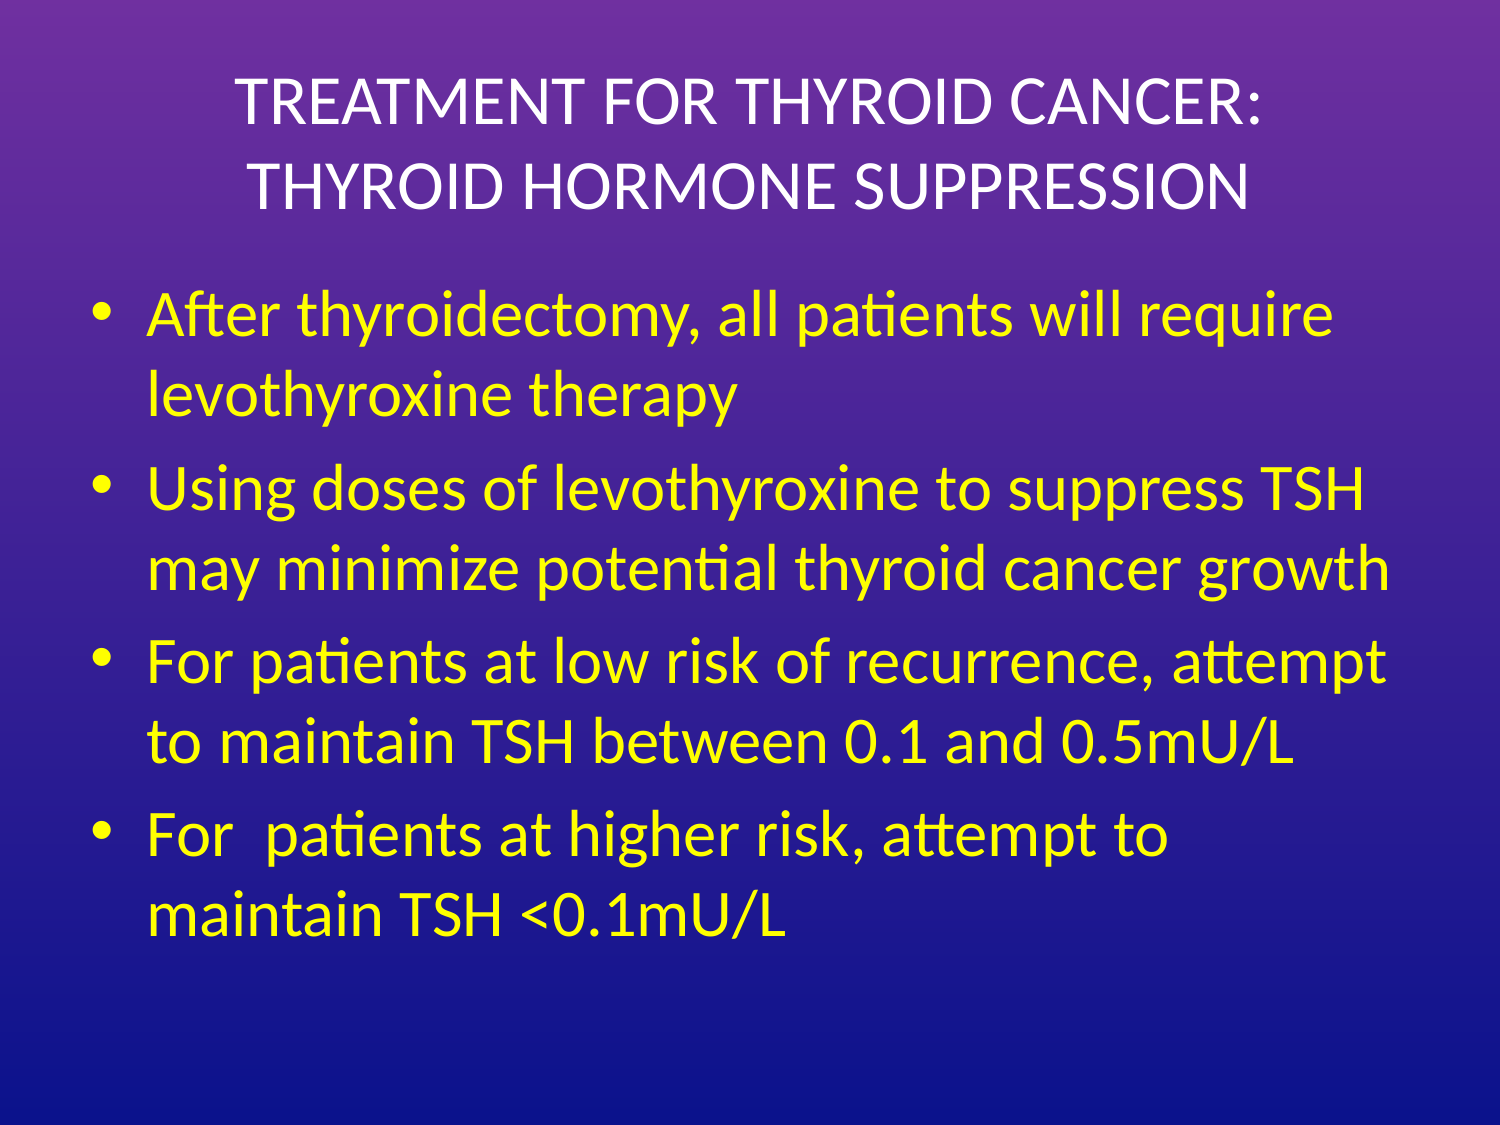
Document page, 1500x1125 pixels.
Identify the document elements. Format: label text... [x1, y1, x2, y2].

title TREATMENT FOR THYROID CANCER: THYROID HORMONE SUPPRESSION [75, 45, 1425, 233]
list After thyroidectomy, all patients will require levothyroxine therapy Using doses of levothyroxine to suppress TSH may minimize potential thyroid cancer growth For patients at low risk of recurrence, attempt to maintain TSH between 0.1 and 0.5mU/L For patients at higher risk, attempt to maintain TSH <0.1mU/L [75, 262, 1425, 1005]
